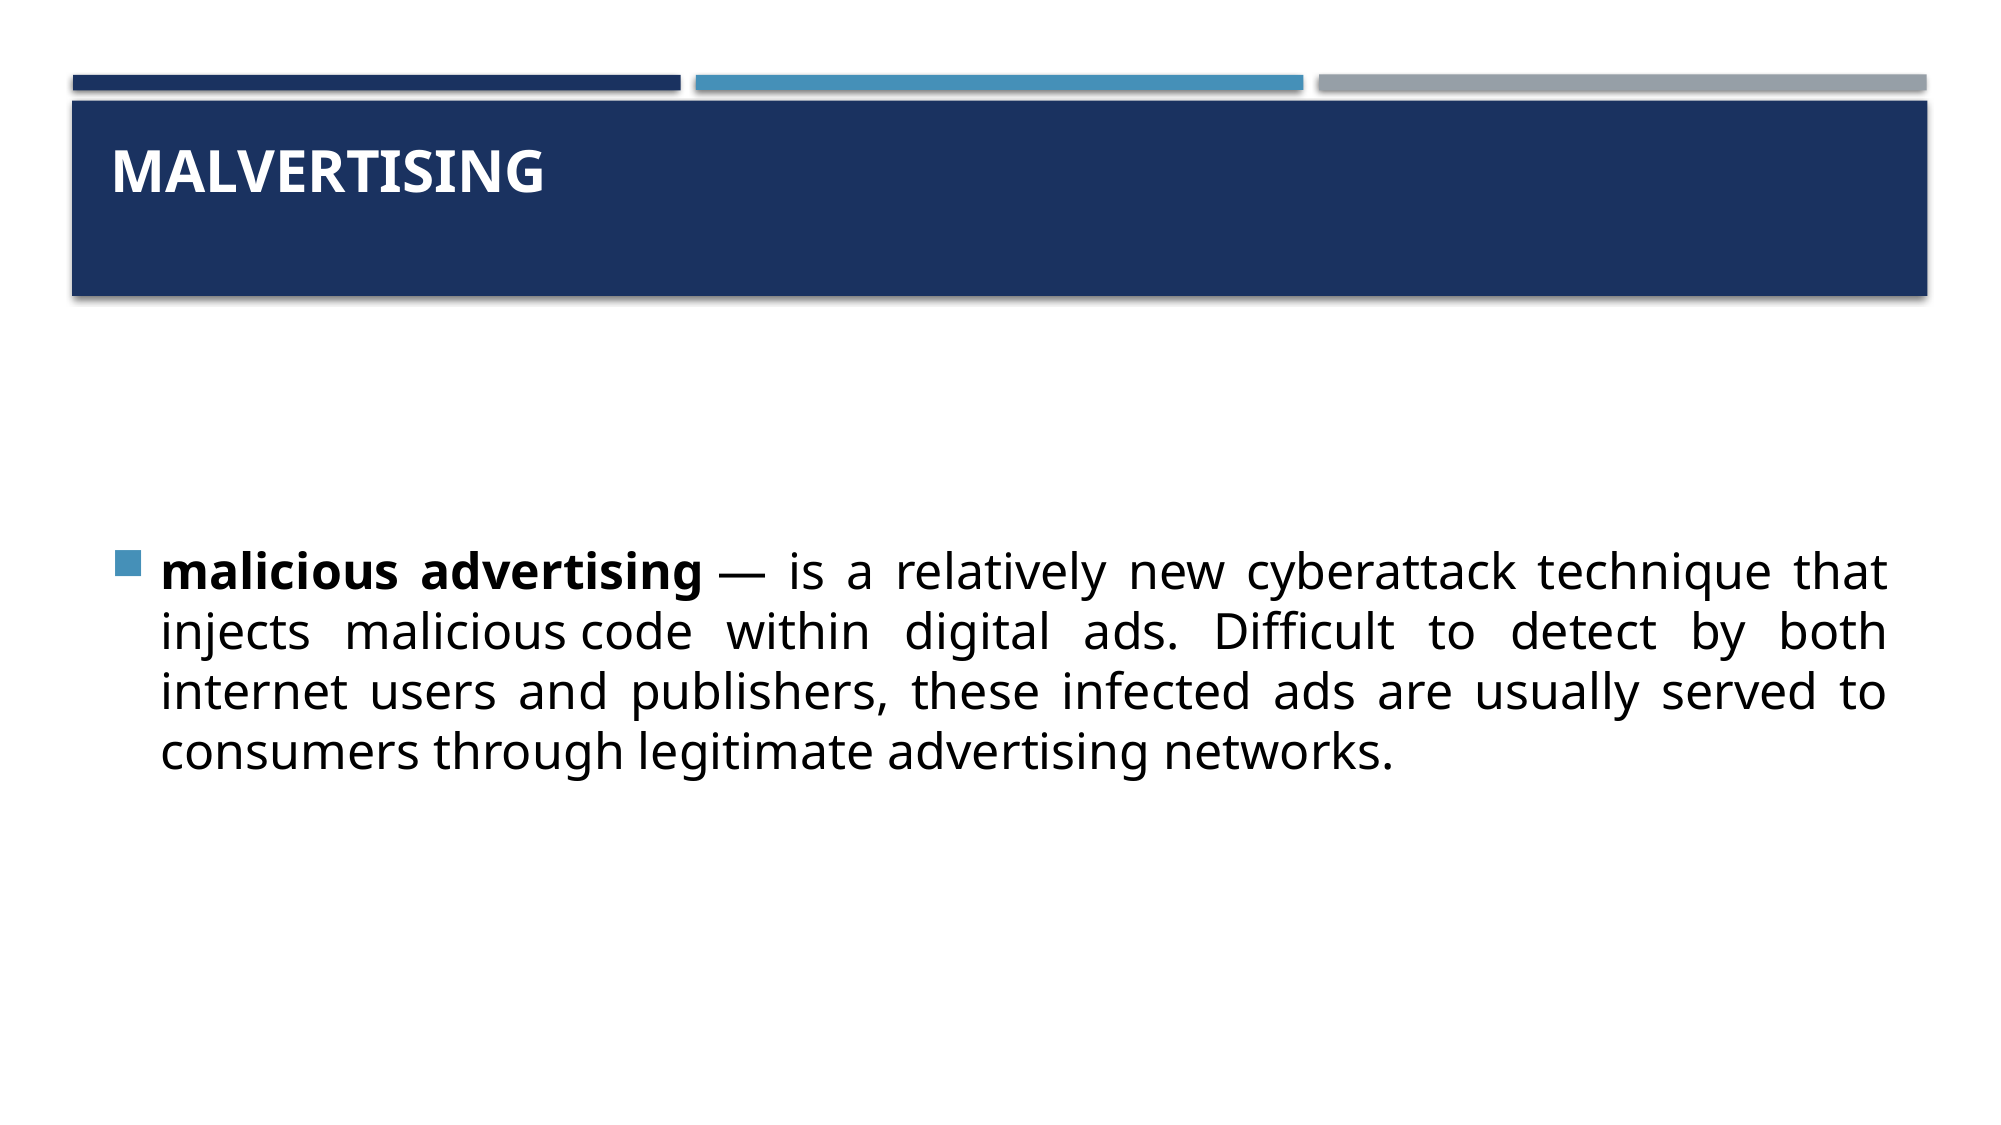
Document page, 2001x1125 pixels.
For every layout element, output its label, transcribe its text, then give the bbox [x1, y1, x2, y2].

title Malvertising [95, 115, 1905, 282]
list malicious advertising — is a relatively new cyberattack technique that injects malicious code within digital ads. Difficult to detect by both internet users and publishers, these infected ads are usually served to consumers through legitimate advertising networks. [95, 357, 1905, 962]
